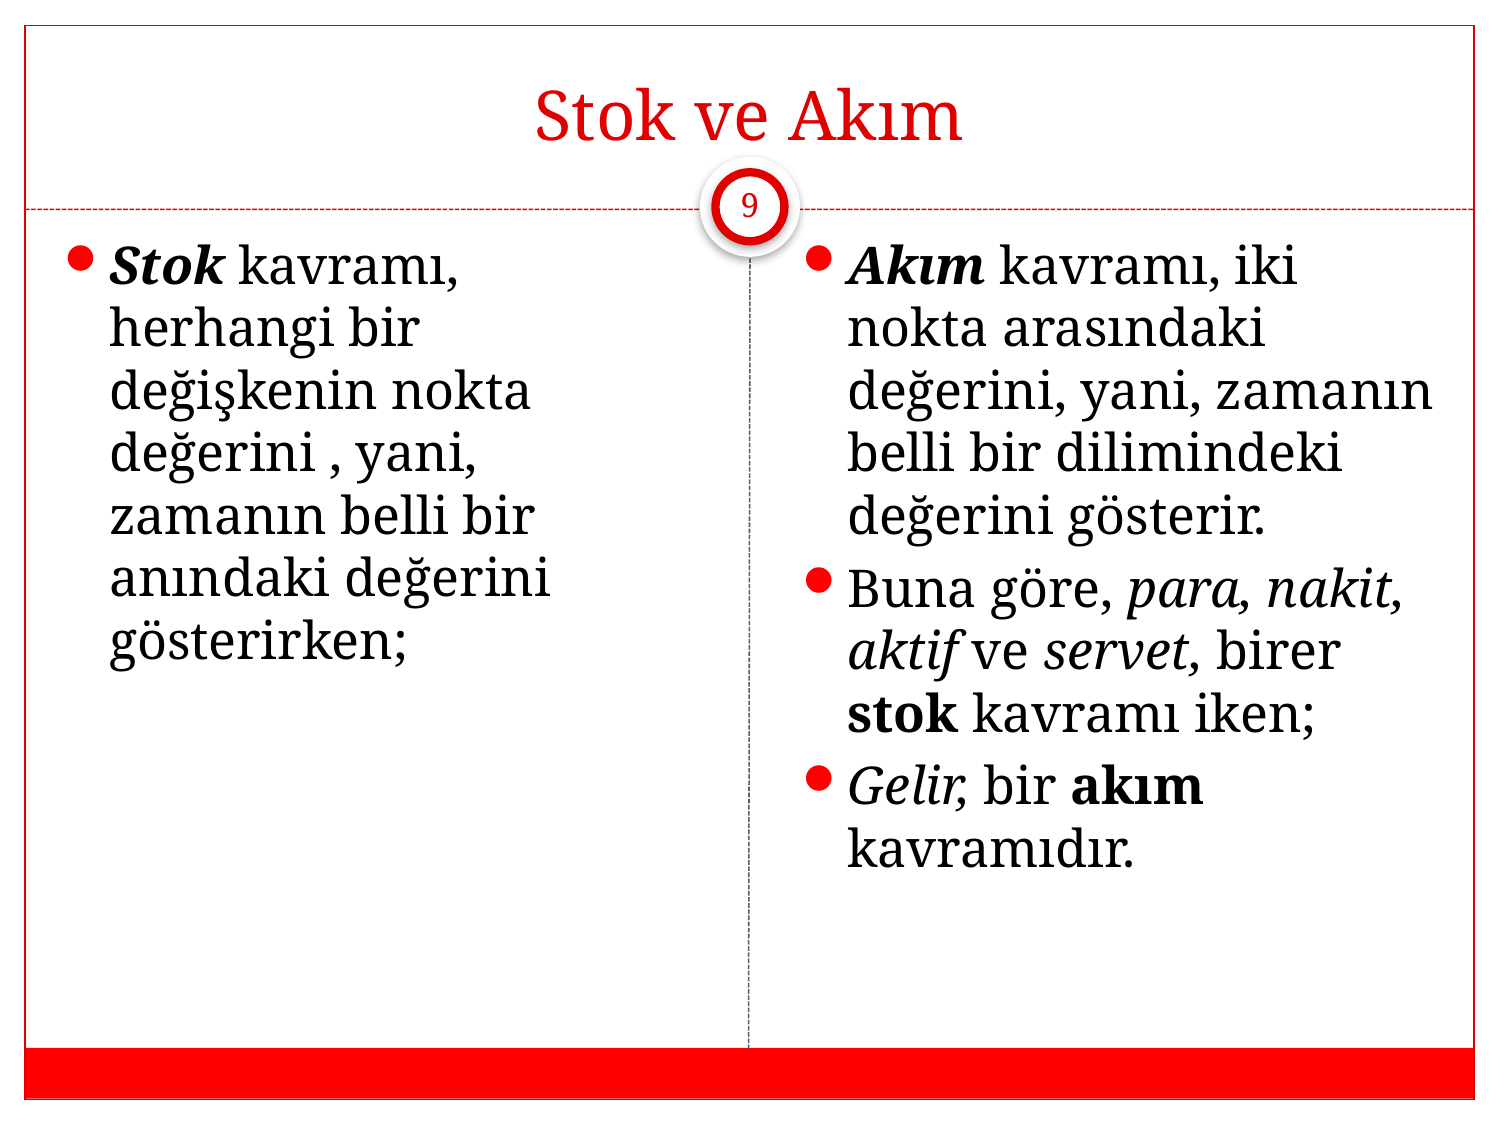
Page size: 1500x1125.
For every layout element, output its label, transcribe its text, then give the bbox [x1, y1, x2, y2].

title Stok ve Akım [49, 37, 1450, 162]
list Stok kavramı, herhangi bir değişkenin nokta değerini , yani, zamanın belli bir anındaki değerini gösterirken; [49, 224, 712, 993]
slide_number 9 [712, 170, 788, 243]
list Akım kavramı, iki nokta arasındaki değerini, yani, zamanın belli bir dilimindeki değerini gösterir. Buna göre, para, nakit, aktif ve servet, birer stok kavramı iken; Gelir, bir akım kavramıdır. [787, 224, 1450, 993]
footer [50, 1051, 638, 1112]
